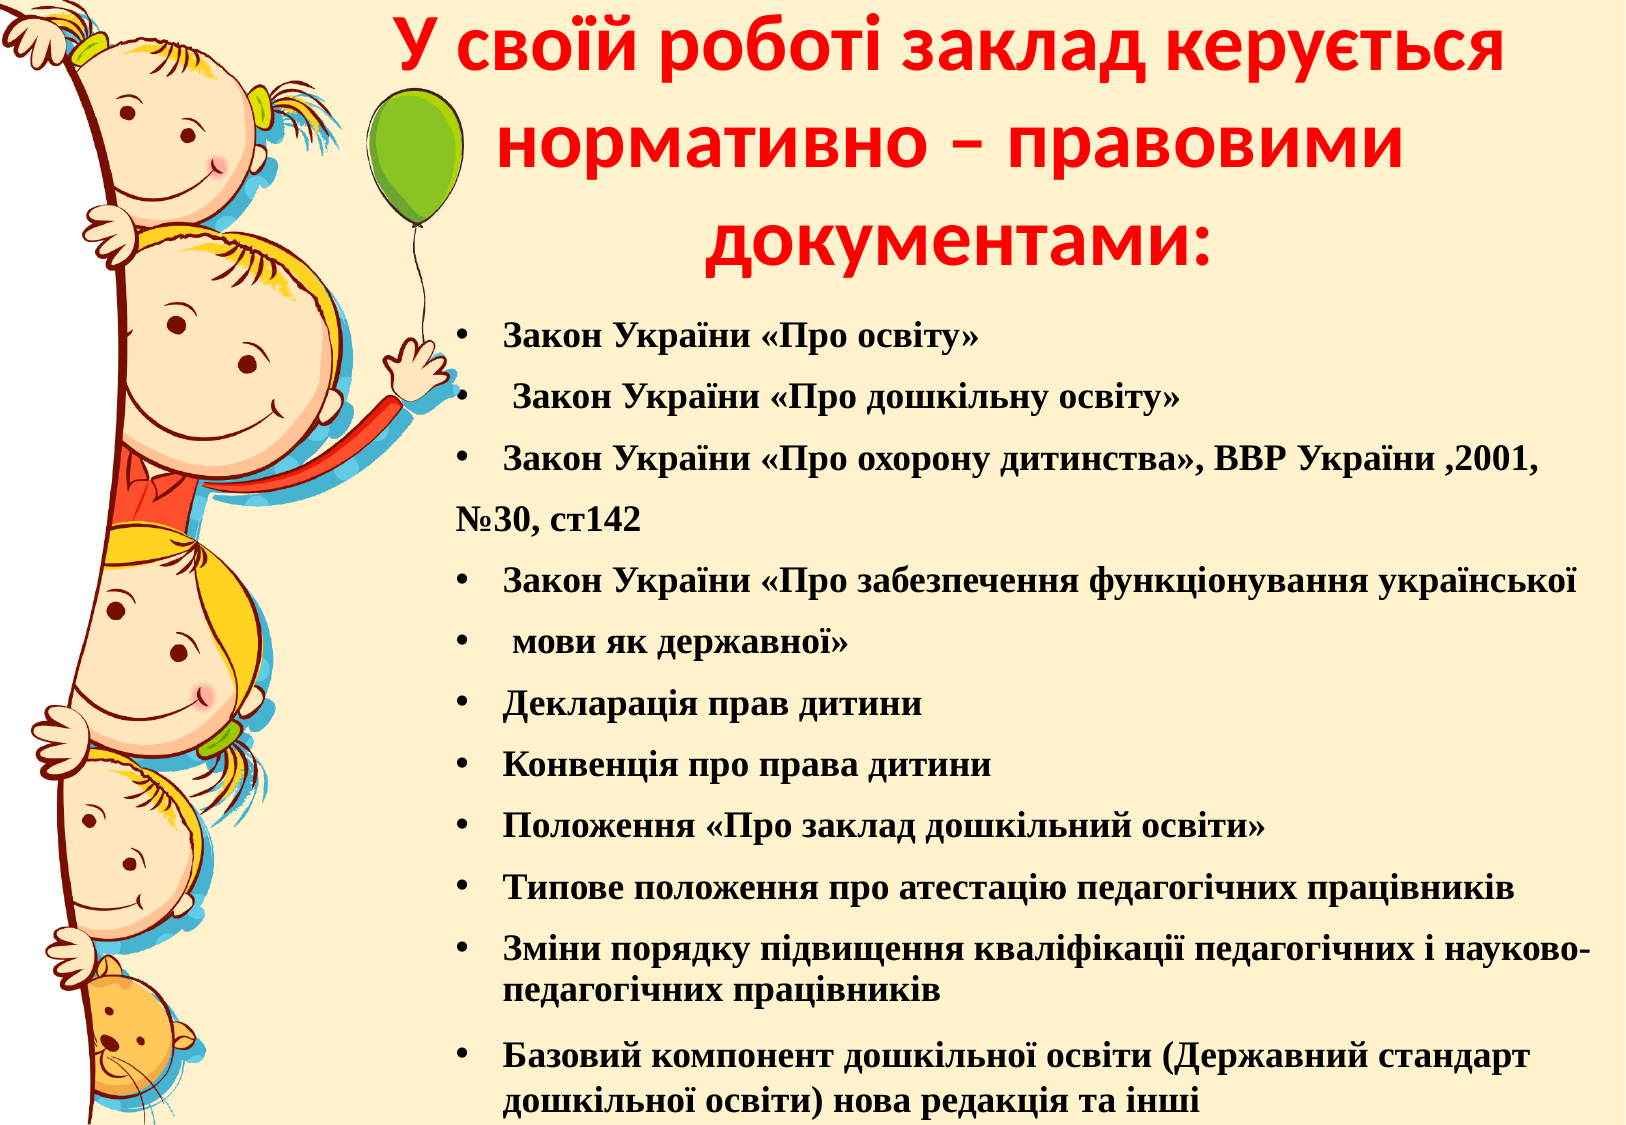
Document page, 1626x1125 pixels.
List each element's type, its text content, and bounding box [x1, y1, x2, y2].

subtitle Закон України «Про освіту» Закон України «Про дошкільну освіту» Закон України «Про охорону дитинства», ВВР України ,2001, №30, ст142 Закон України «Про забезпечення функціонування української мови як державної» Декларація прав дитини Конвенція про права дитини Положення «Про заклад дошкільний освіти» Типове положення про атестацію педагогічних працівників Зміни порядку підвищення кваліфікації педагогічних і науково-педагогічних працівників Базовий компонент дошкільної освіти (Державний стандарт дошкільної освіти) нова редакція та інші [464, 307, 1625, 1125]
picture [0, 0, 464, 1125]
text_box У своїй роботі заклад керується нормативно – правовими документами: [464, 0, 1539, 288]
